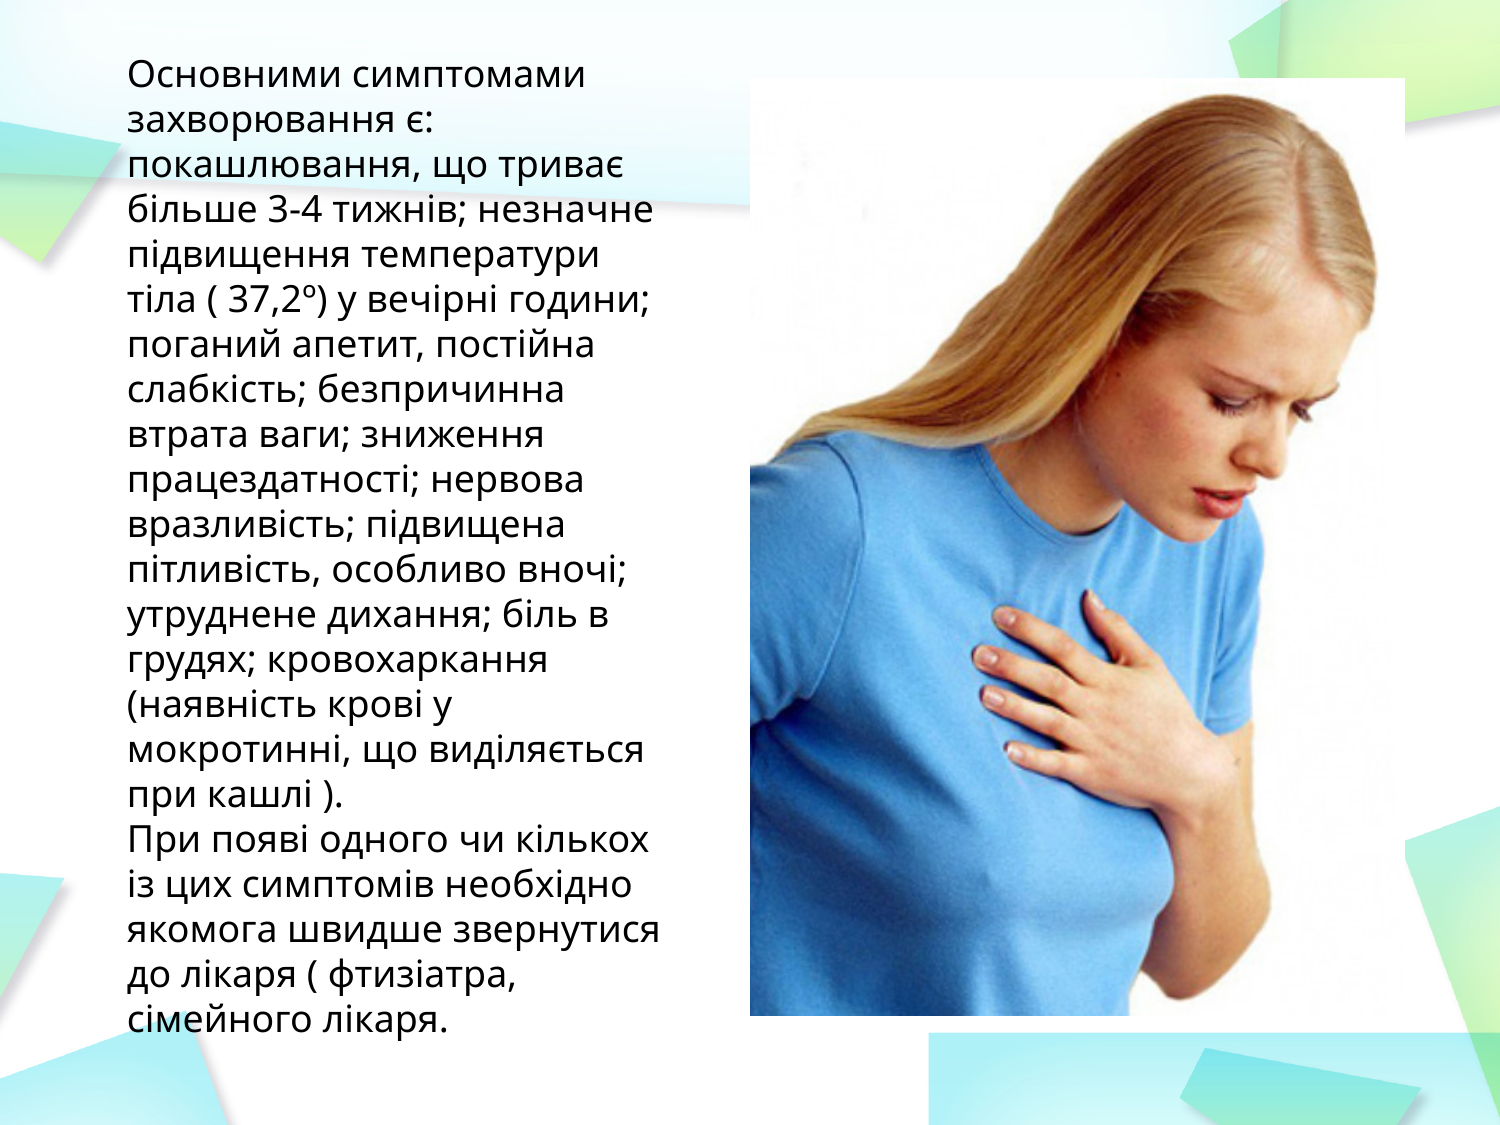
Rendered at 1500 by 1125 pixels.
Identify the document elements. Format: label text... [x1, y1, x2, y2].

text_box Основними симптомами захворювання є: покашлювання, що триває більше 3-4 тижнів; незначне підвищення температури тіла ( 37,2º) у вечірні години; поганий апетит, постійна слабкість; безпричинна втрата ваги; зниження працездатності; нервова вразливість; підвищена пітливість, особливо вночі; утруднене дихання; біль в грудях; кровохаркання (наявність крові у мокротинні, що виділяється при кашлі ). При появі одного чи кількох із цих симптомів необхідно якомога швидше звернутися до лікаря ( фтизіатра, сімейного лікаря. [112, 42, 691, 1048]
picture [0, 0, 1500, 1125]
